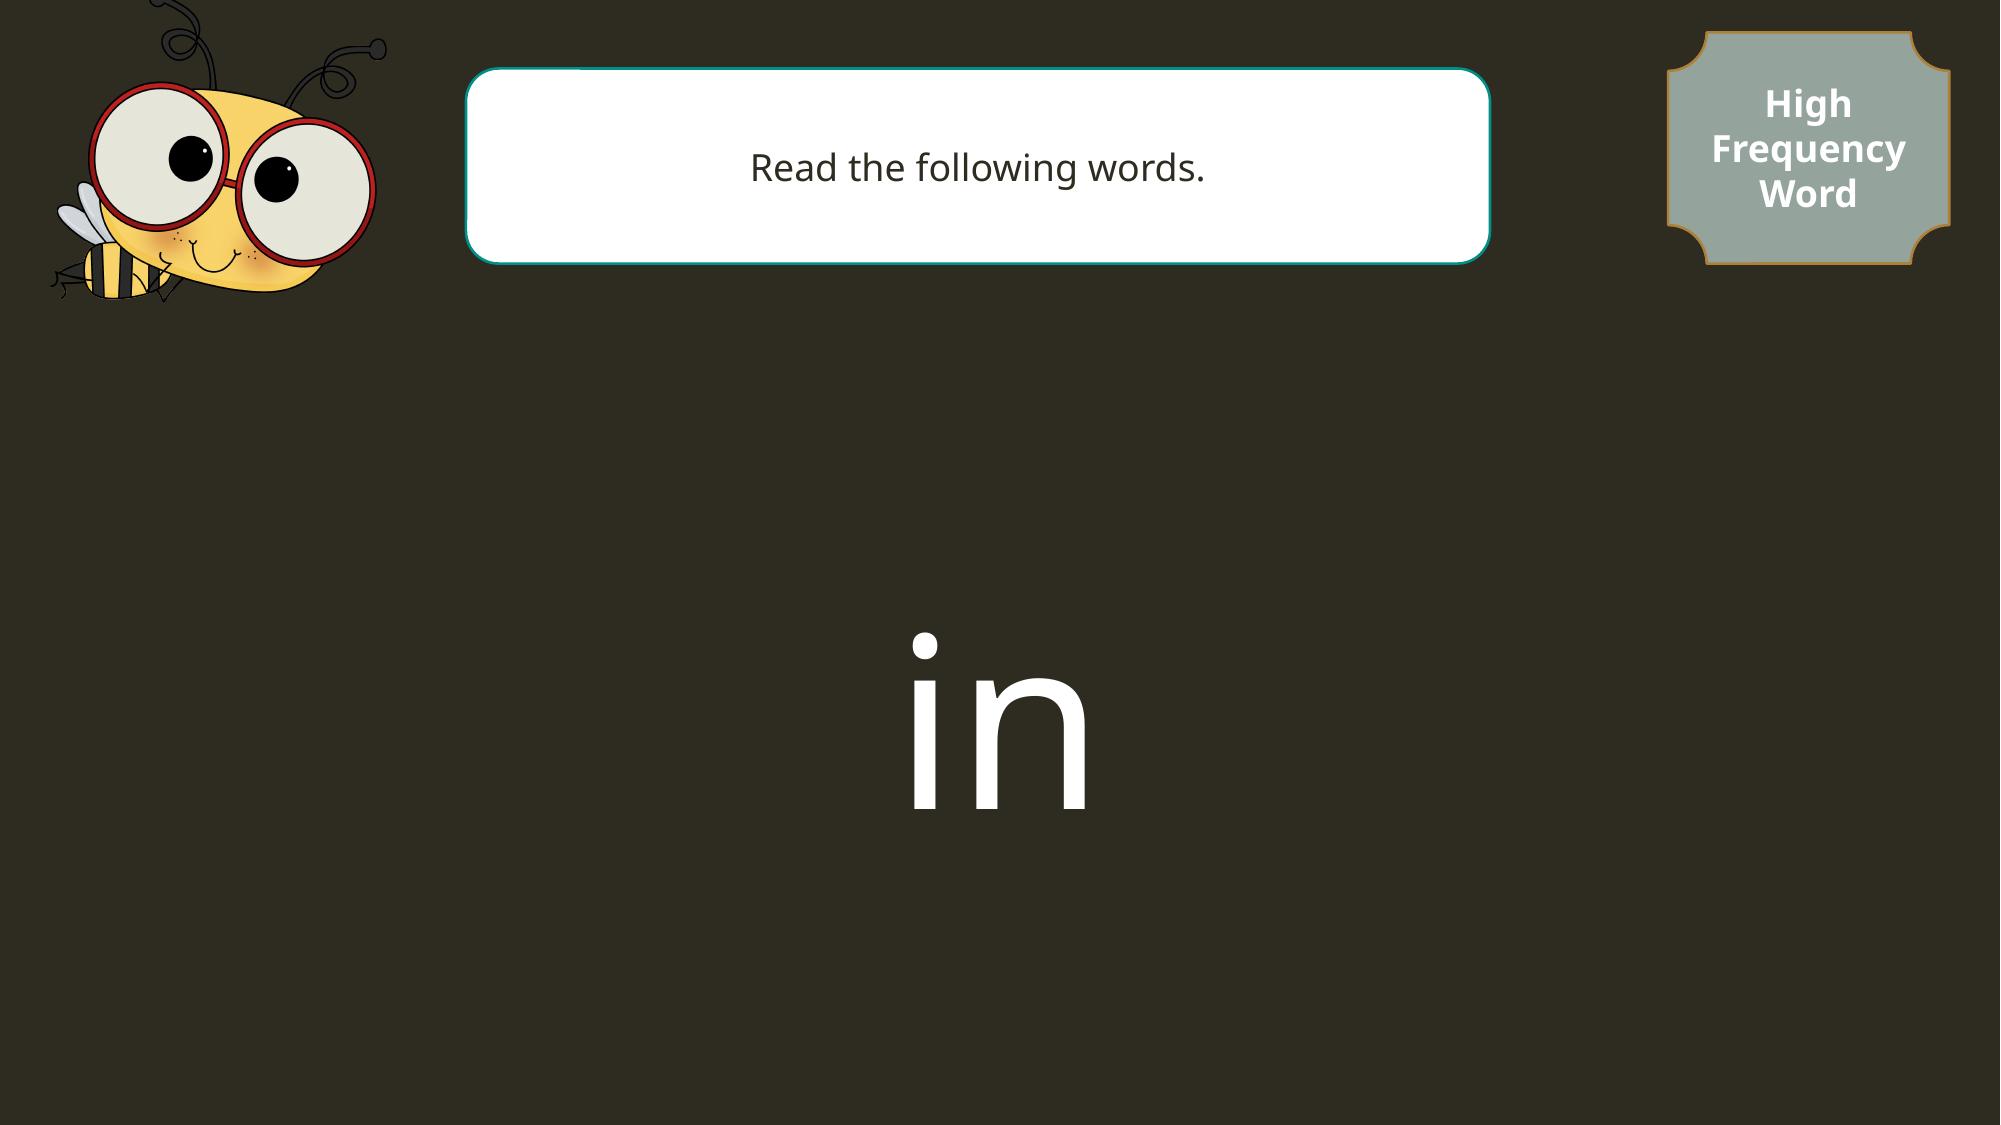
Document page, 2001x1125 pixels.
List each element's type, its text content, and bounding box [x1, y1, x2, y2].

picture [50, 0, 387, 303]
text_box Read the following words. [465, 68, 1490, 264]
text_box in [726, 562, 1274, 865]
text_box High Frequency Word [1668, 32, 1950, 264]
